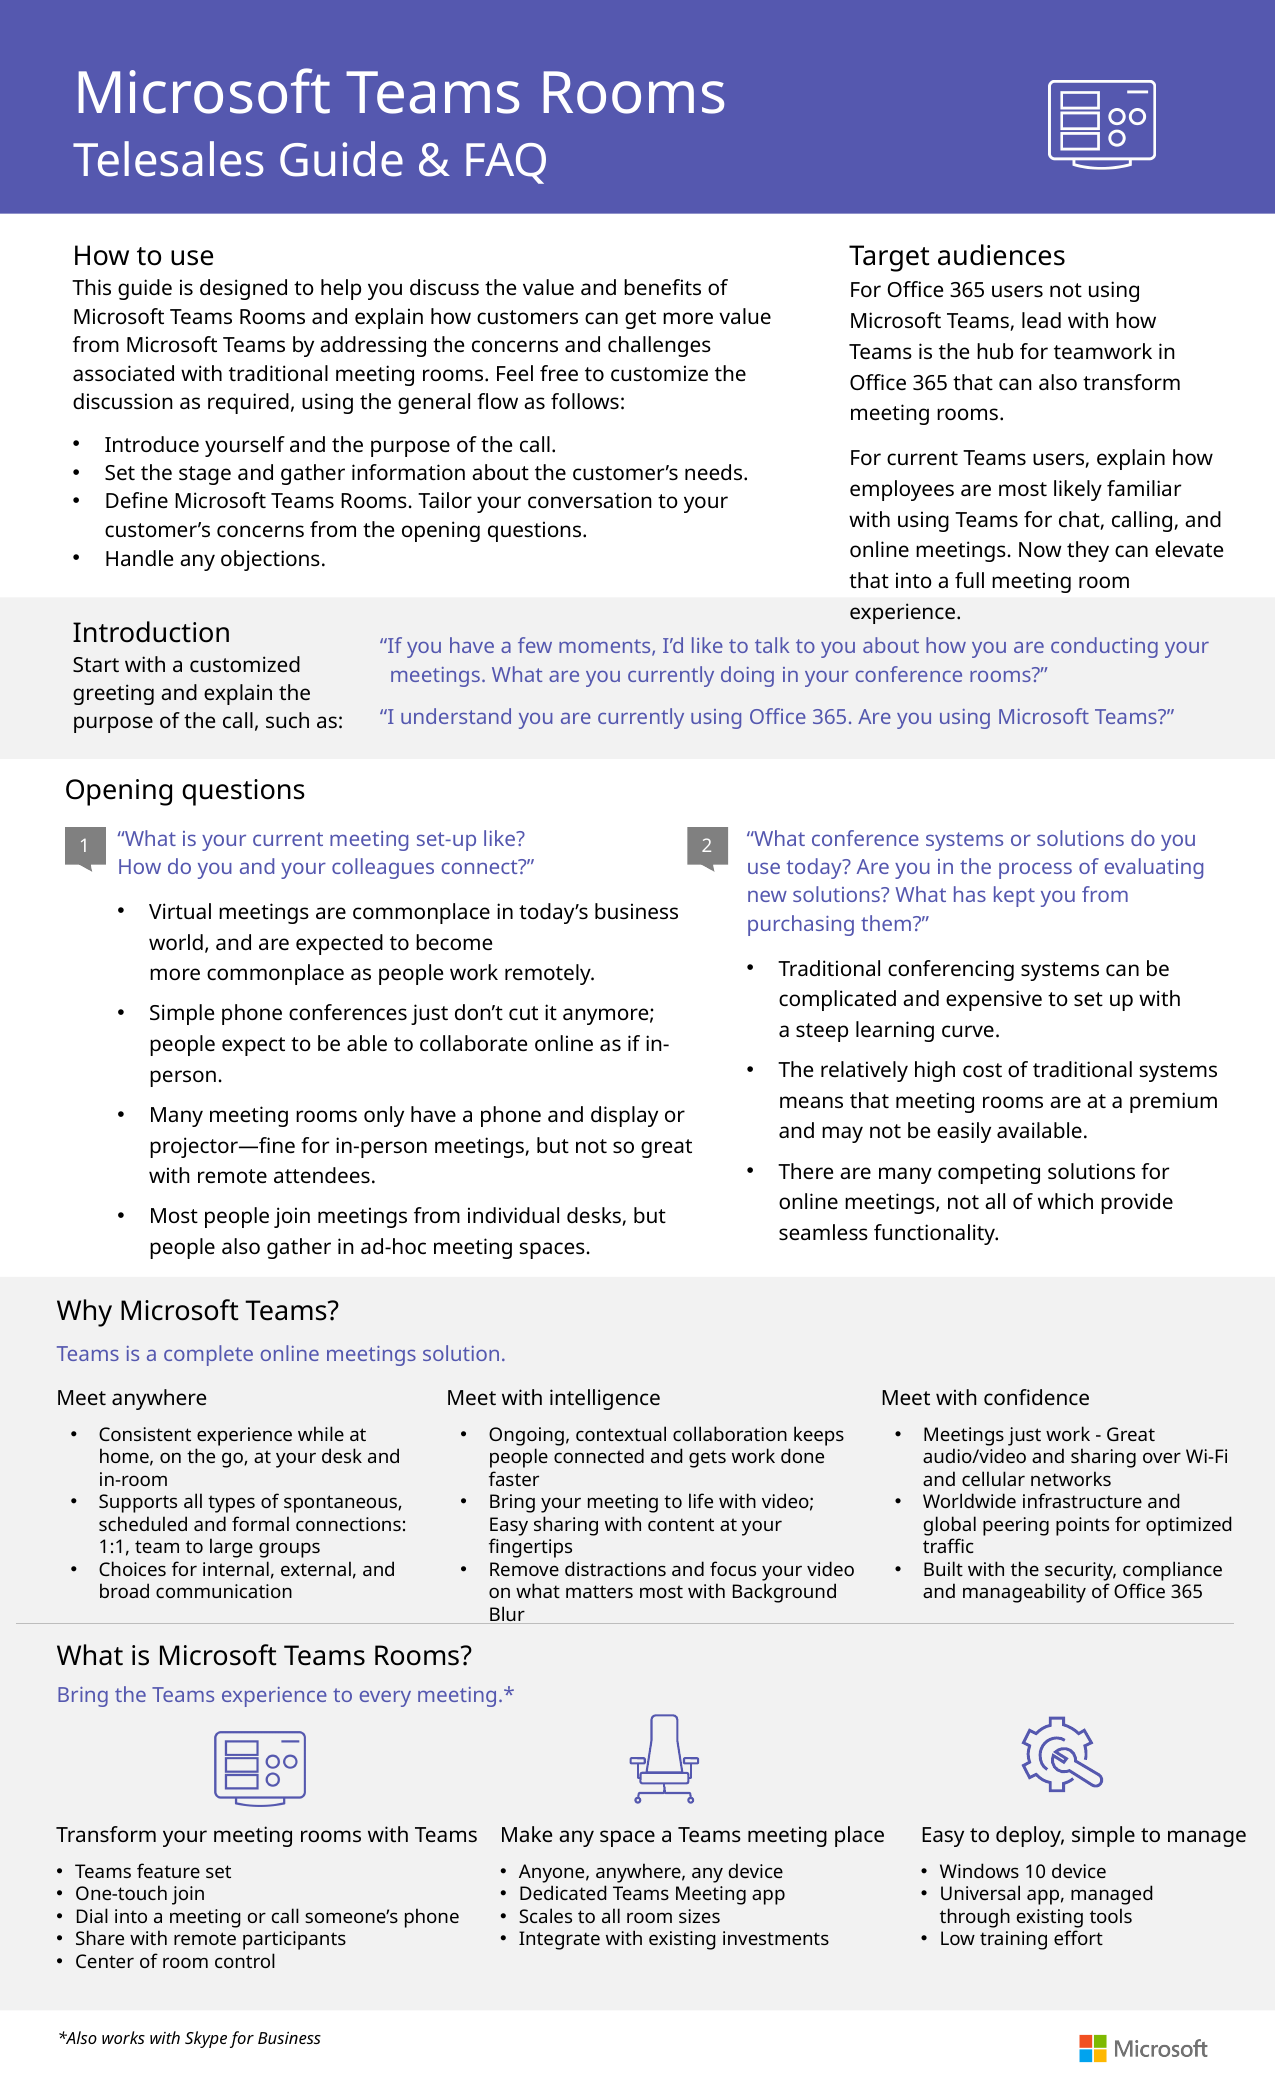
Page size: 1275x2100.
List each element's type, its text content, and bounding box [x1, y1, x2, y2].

text_box Easy to deploy, simple to manage Windows 10 device Universal app, managed through existing tools Low training effort [920, 1821, 1275, 1950]
text_box [0, 0, 1275, 214]
text_box Opening questions [64, 761, 443, 821]
text_box Target audiences For Office 365 users not using Microsoft Teams, lead with how Teams is the hub for teamwork in Office 365 that can also transform meeting rooms. For current Teams users, explain how employees are most likely familiar with using Teams for chat, calling, and online meetings. Now they can elevate that into a full meeting room experience. [849, 242, 1225, 270]
text_box [0, 1276, 1275, 2011]
text_box What is Microsoft Teams Rooms? [56, 1627, 659, 1686]
text_box “If you have a few moments, I’d like to talk to you about how you are conducting your meetings. What are you currently doing in your conference rooms?” “I understand you are currently using Office 365. Are you using Microsoft Teams?” [364, 622, 1225, 737]
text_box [630, 1715, 699, 1803]
text_box [117, 892, 637, 1266]
text_box Meet with intelligence Ongoing, contextual collaboration keeps people connected and gets work done faster Bring your meeting to life with video; Easy sharing with content at your fingertips Remove distractions and focus your video on what matters most with Background Blur [446, 1395, 871, 1437]
text_box Teams is a complete online meetings solution. [56, 1327, 1275, 1395]
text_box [685, 826, 729, 872]
picture [1052, 2007, 1235, 2090]
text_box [63, 826, 107, 872]
text_box [0, 597, 1275, 759]
text_box Transform your meeting rooms with Teams Teams feature set One-touch join Dial into a meeting or call someone’s phone Share with remote participants Center of room control [56, 1821, 483, 1998]
text_box “What conference systems or solutions do you use today? Are you in the process of evaluating new solutions? What has kept you from purchasing them?” Traditional conferencing systems can be complicated and expensive to set up with a steep learning curve. The relatively high cost of traditional systems means that meeting rooms are at a premium and may not be easily available. There are many competing solutions for online meetings, not all of which provide seamless functionality. [746, 821, 1225, 954]
text_box Make any space a Teams meeting place Anyone, anywhere, any device Dedicated Teams Meeting app Scales to all room sizes Integrate with existing investments [500, 1821, 891, 1975]
text_box Microsoft Teams Rooms Telesales Guide & FAQ [73, 61, 854, 189]
picture [214, 1731, 306, 1807]
text_box Meet anywhere Consistent experience while at home, on the go, at your desk and in-room Supports all types of spontaneous, scheduled and formal connections: 1:1, team to large groups Choices for internal, external, and broad communication [56, 1395, 438, 1445]
picture [1048, 80, 1156, 170]
text_box “What is your current meeting set-up like? How do you and your colleagues connect?” Virtual meetings are commonplace in today’s business world, and are expected to become more commonplace as people work remotely. Simple phone conferences just don’t cut it anymore; people expect to be able to collaborate online as if in-person. Many meeting rooms only have a phone and display or projector—fine for in-person meetings, but not so great with remote attendees. Most people join meetings from individual desks, but people also gather in ad-hoc meeting spaces. [117, 821, 699, 897]
text_box Bring the Teams experience to every meeting.* [56, 1668, 563, 1716]
text_box How to use This guide is designed to help you discuss the value and benefits of Microsoft Teams Rooms and explain how customers can get more value from Microsoft Teams by addressing the concerns and challenges associated with traditional meeting rooms. Feel free to customize the discussion as required, using the general flow as follows: Introduce yourself and the purpose of the call. Set the stage and gather information about the customer’s needs. Define Microsoft Teams Rooms. Tailor your conversation to your customer’s concerns from the opening questions. Handle any objections. [72, 242, 796, 297]
text_box Meet with confidence Meetings just work - Great audio/video and sharing over Wi-Fi and cellular networks Worldwide infrastructure and global peering points for optimized traffic Built with the security, compliance and manageability of Office 365 [871, 1395, 1249, 1419]
text_box [719, 959, 1179, 1286]
text_box [72, 654, 348, 756]
text_box *Also works with Skype for Business [42, 2020, 337, 2056]
text_box Why Microsoft Teams? [56, 1282, 659, 1327]
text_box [1023, 1718, 1103, 1791]
text_box Introduction Start with a customized greeting and explain the purpose of the call, such as: [72, 618, 365, 678]
